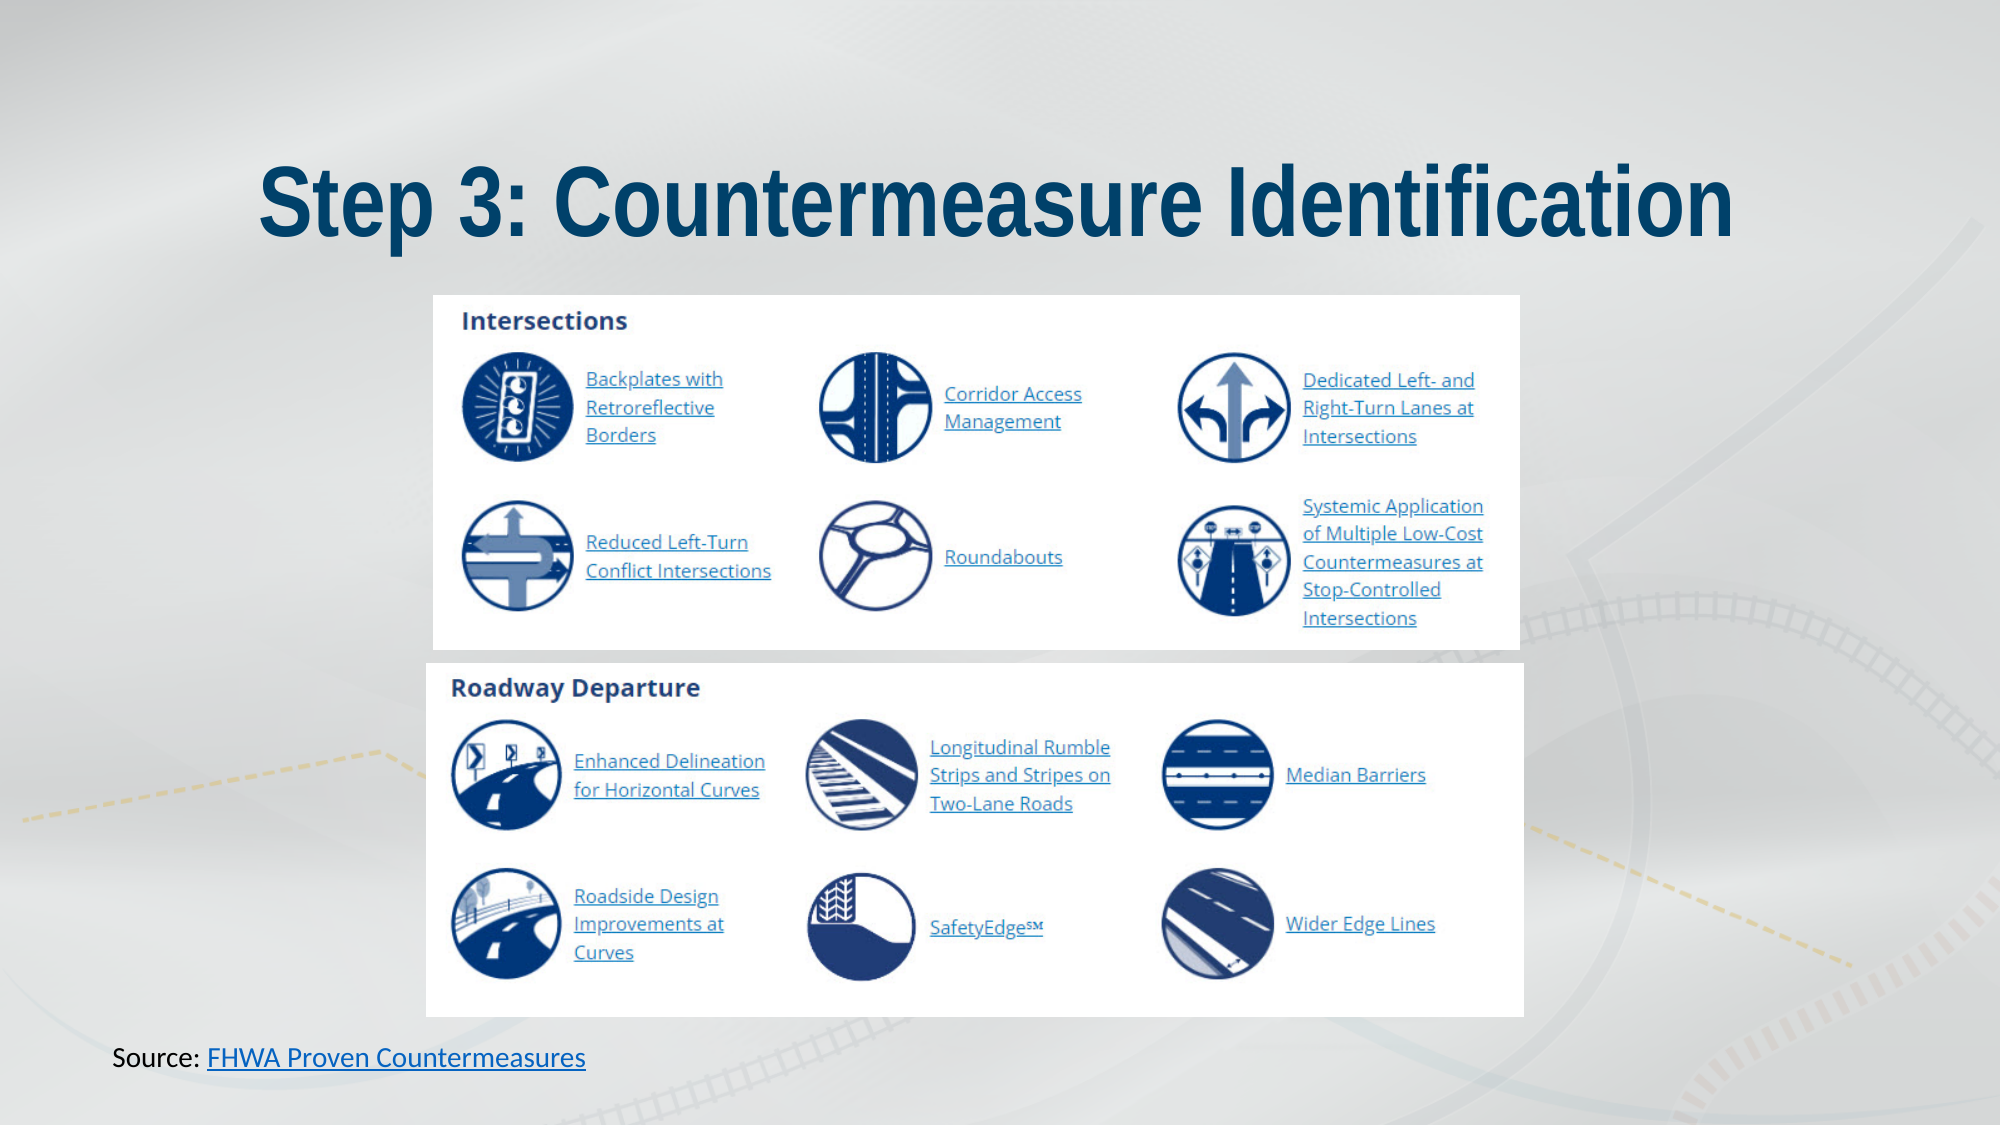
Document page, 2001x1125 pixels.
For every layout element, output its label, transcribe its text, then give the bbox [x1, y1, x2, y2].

text_box Source: FHWA Proven Countermeasures [97, 1031, 1555, 1081]
picture [0, 0, 2000, 1125]
title Step 3: Countermeasure Identification [97, 97, 1898, 315]
